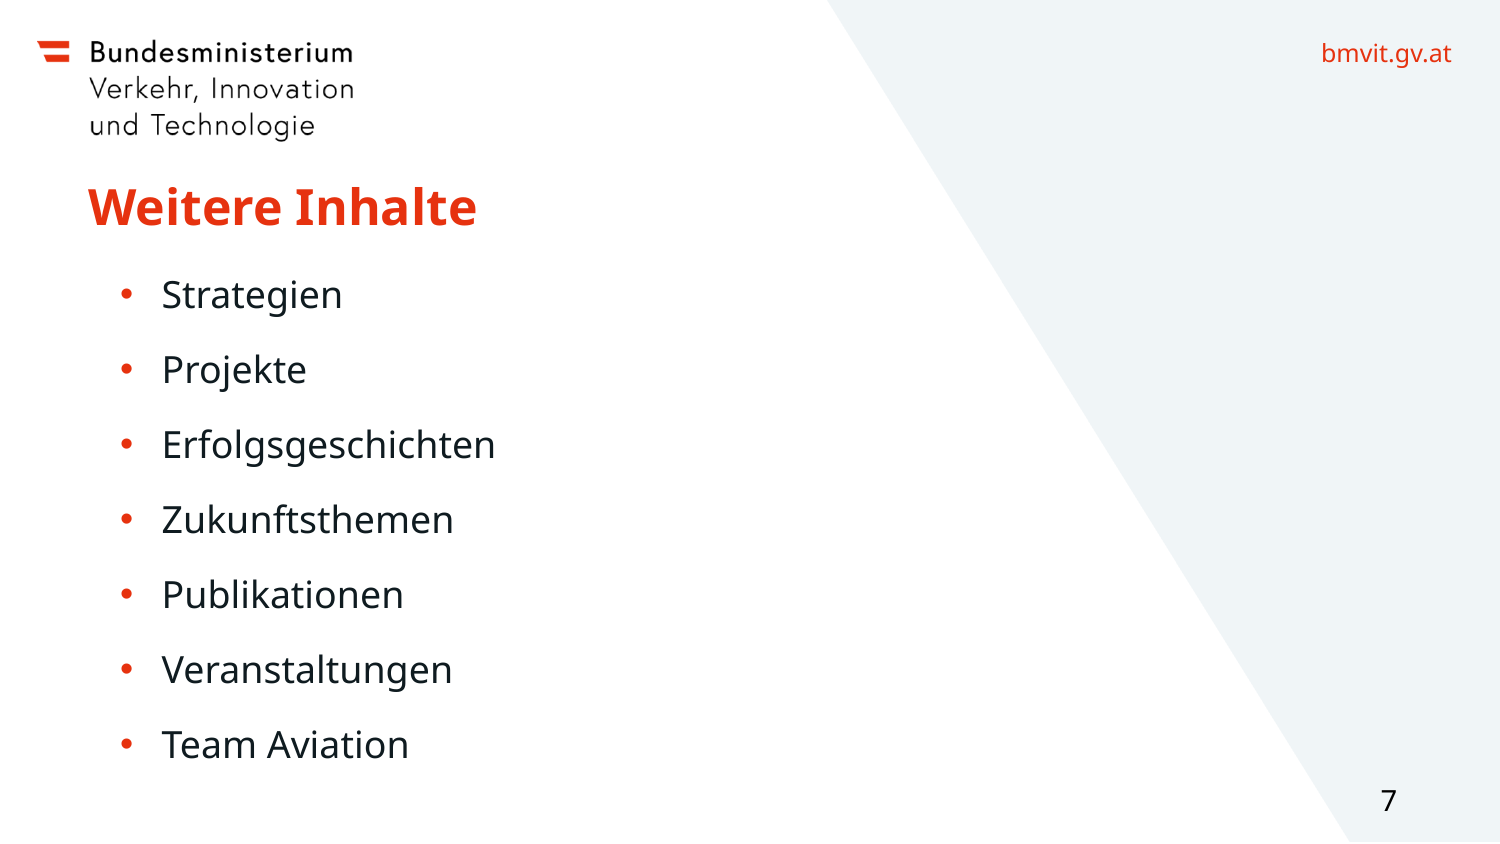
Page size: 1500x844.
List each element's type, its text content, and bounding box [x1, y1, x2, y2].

picture [0, 0, 1500, 842]
slide_number 7 [1263, 785, 1398, 819]
list Strategien Projekte Erfolgsgeschichten Zukunftsthemen Publikationen Veranstaltungen Team Aviation [120, 266, 1398, 786]
title Weitere Inhalte [88, 173, 1398, 276]
